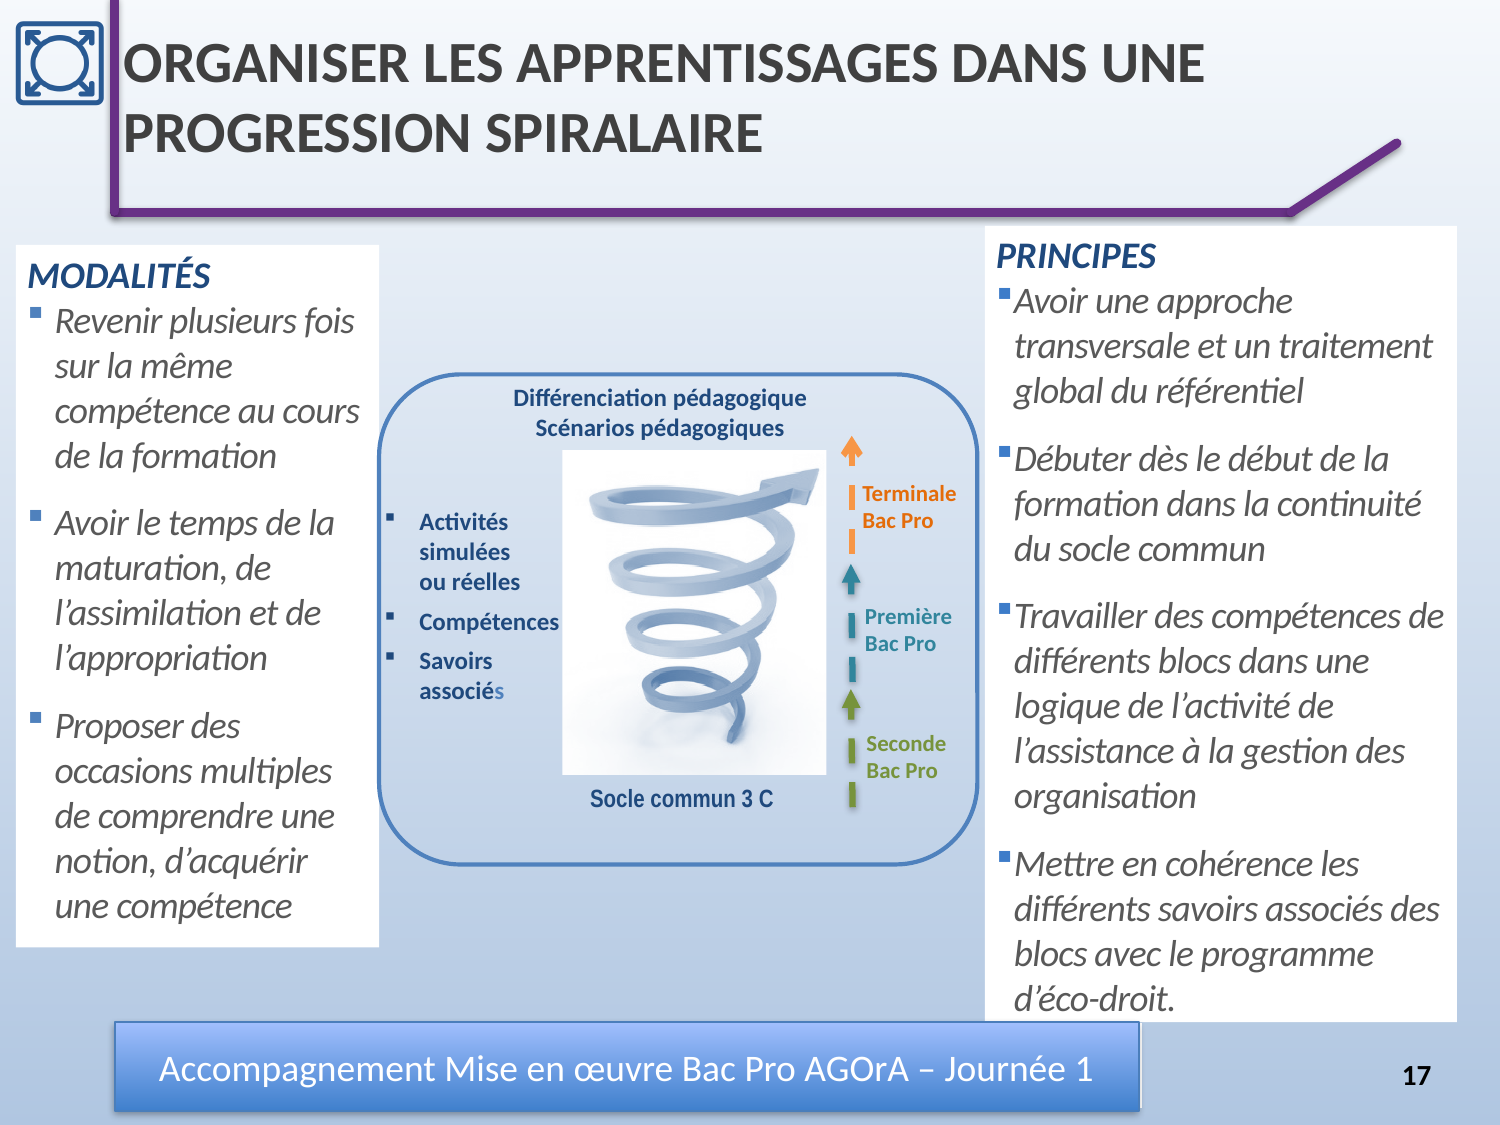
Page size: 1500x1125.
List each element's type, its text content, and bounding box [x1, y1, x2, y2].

text_box MODALITÉS Revenir plusieurs fois sur la même compétence au cours de la formation Avoir le temps de la maturation, de l’assimilation et de l’appropriation Proposer des occasions multiples de comprendre une notion, d’acquérir une compétence [14, 243, 381, 950]
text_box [369, 374, 983, 865]
text_box Organiser les apprentissages dans une progression spiralaire [108, 36, 1364, 152]
text_box Accompagnement Mise en œuvre Bac Pro AGOrA – Journée 1 [114, 1021, 1140, 1112]
text_box PRINCIPES Avoir une approche transversale et un traitement global du référentiel Débuter dès le début de la formation dans la continuité du socle commun Travailler des compétences de différents blocs dans une logique de l’activité de l’assistance à la gestion des organisation Mettre en cohérence les différents savoirs associés des blocs avec le programme d’éco-droit. [983, 224, 1459, 1024]
slide_number 17 [1387, 1048, 1488, 1109]
picture [6, 12, 113, 114]
